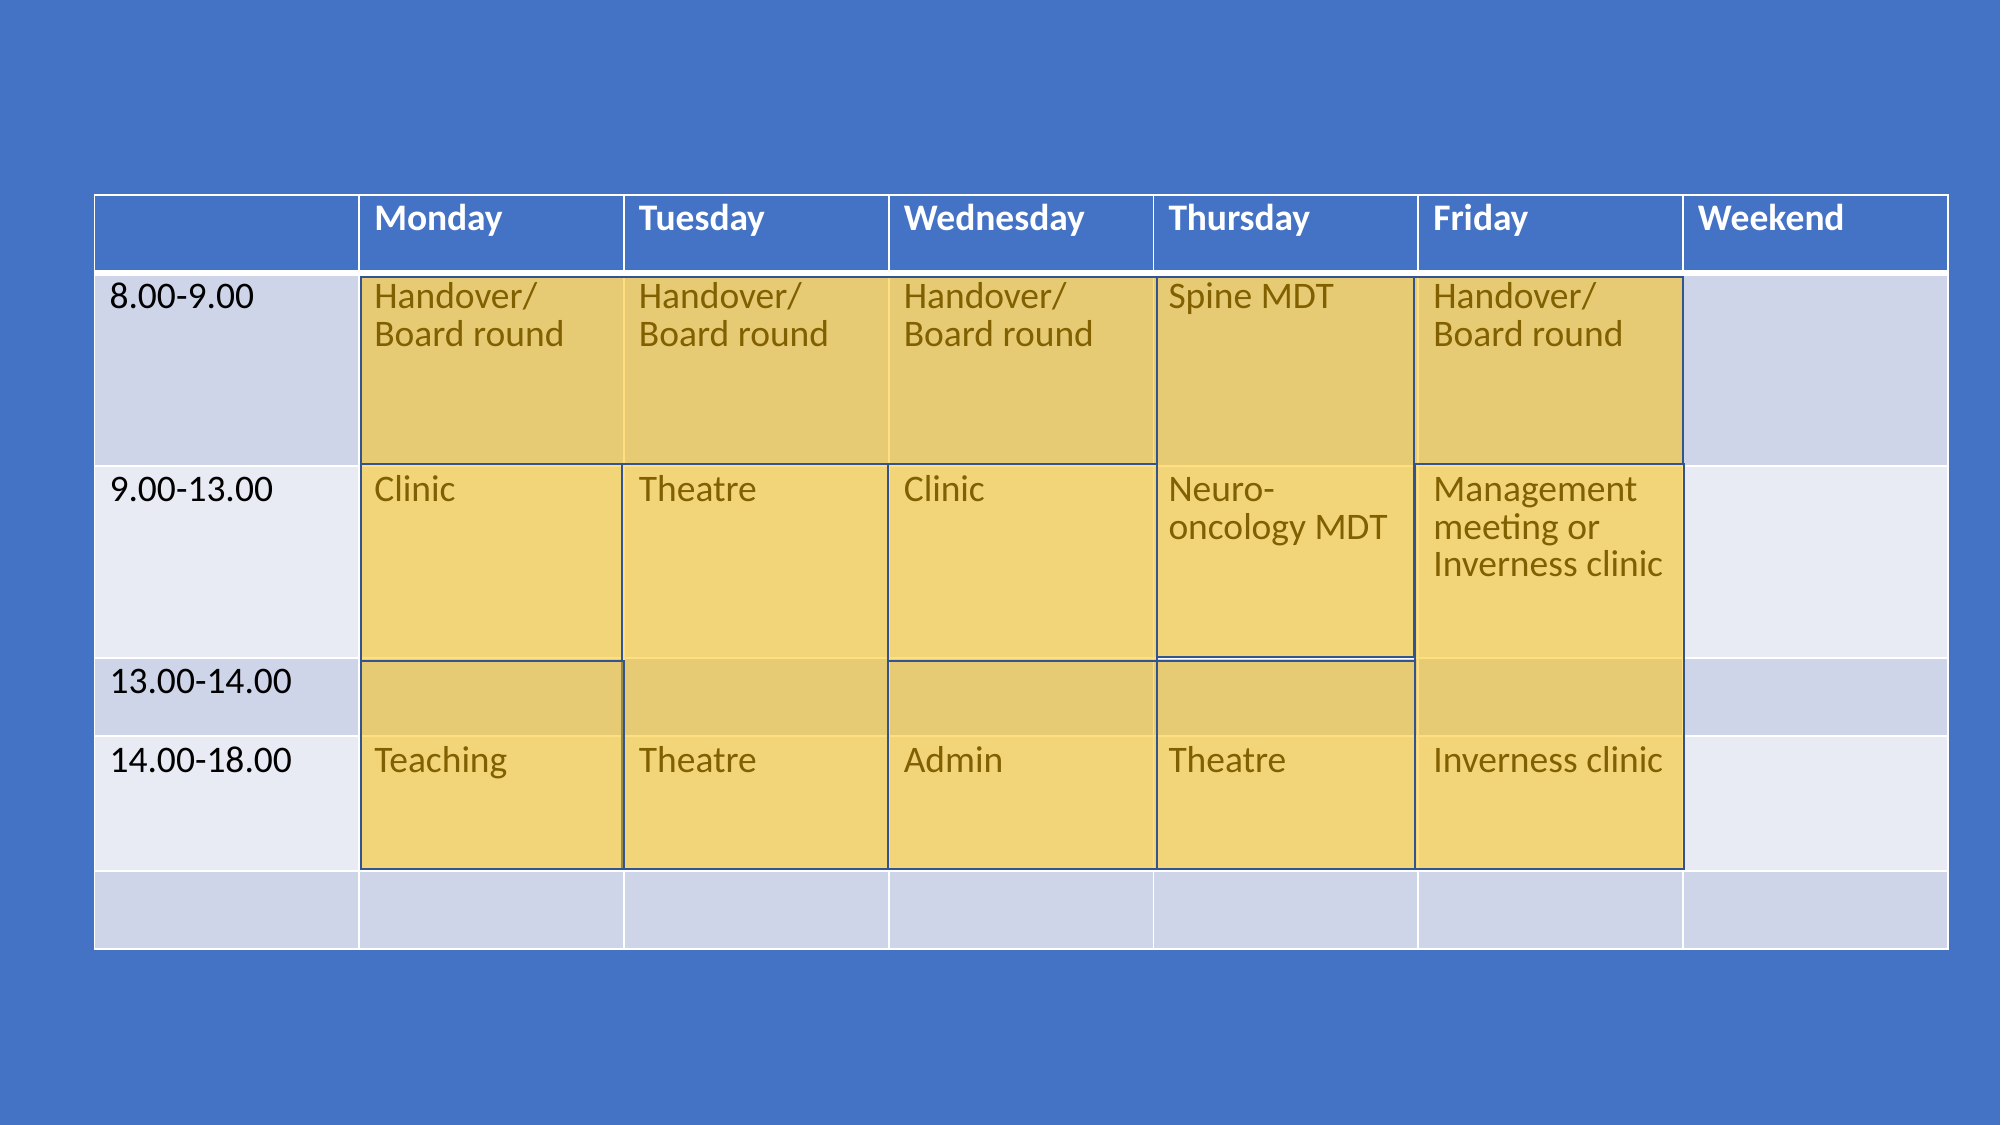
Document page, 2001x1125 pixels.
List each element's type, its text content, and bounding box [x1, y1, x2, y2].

text_box [360, 660, 625, 870]
table_cell [360, 872, 623, 948]
table_header Wednesday [890, 196, 1153, 270]
table_cell [1685, 659, 1947, 735]
table_cell 13.00-14.00 [95, 659, 358, 735]
text_box [1414, 463, 1685, 870]
text_box [623, 463, 887, 870]
table_header Tuesday [625, 196, 888, 270]
table_cell [1685, 737, 1947, 870]
text_box [887, 463, 1158, 660]
table_cell 9.00-13.00 [95, 467, 358, 657]
table_cell [1684, 872, 1947, 948]
text_box [1158, 660, 1414, 870]
table_header Monday [360, 196, 623, 270]
table_header Weekend [1684, 196, 1947, 270]
text_box [360, 463, 623, 660]
table_cell [95, 872, 358, 948]
table_cell [625, 872, 888, 948]
table_header Thursday [1154, 196, 1417, 270]
table_header Friday [1419, 196, 1682, 270]
text_box [1158, 276, 1414, 658]
table_header [95, 196, 358, 270]
table_cell [1685, 467, 1947, 657]
table_cell [1684, 276, 1947, 465]
table_cell [890, 872, 1153, 948]
text_box [360, 276, 1158, 463]
text_box [887, 660, 1158, 870]
table_cell [1419, 872, 1682, 948]
text_box [1413, 276, 1684, 465]
table_cell [1154, 872, 1417, 948]
table_cell 8.00-9.00 [95, 276, 358, 465]
table_cell 14.00-18.00 [95, 737, 358, 870]
